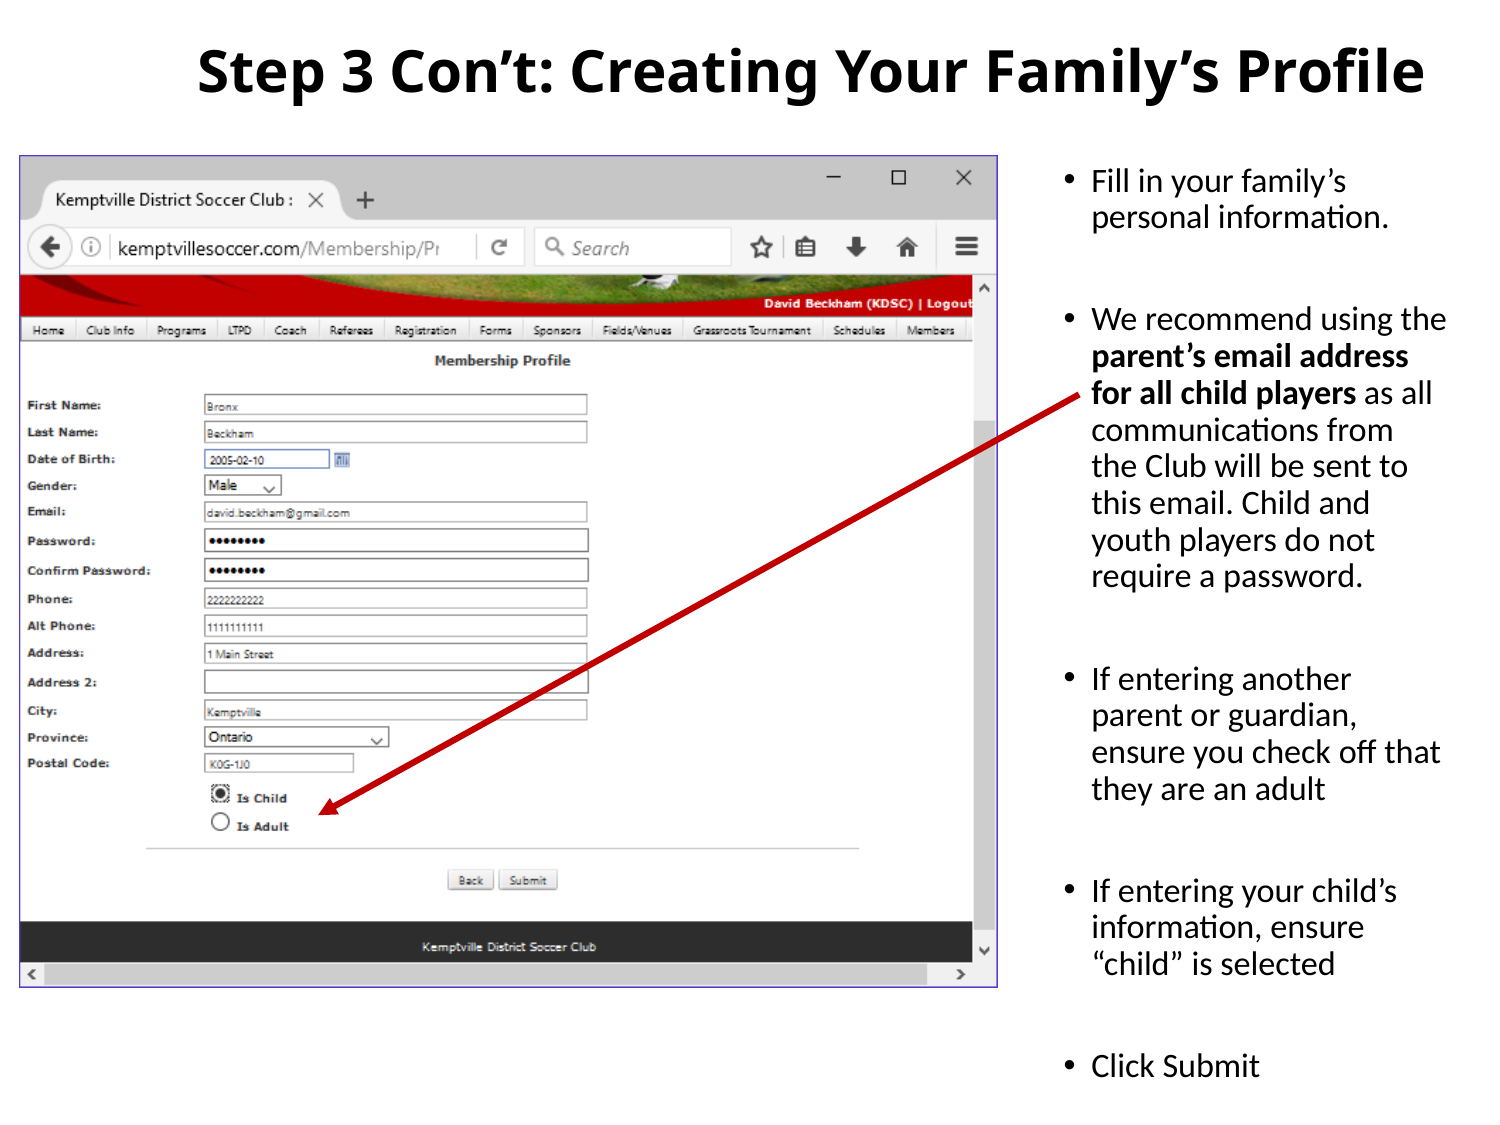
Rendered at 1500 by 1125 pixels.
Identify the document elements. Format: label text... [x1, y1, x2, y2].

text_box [317, 394, 1080, 816]
title Step 3 Con’t: Creating Your Family’s Profile [182, 20, 1463, 113]
list Fill in your family’s personal information. We recommend using the parent’s email address for all child players as all communications from the Club will be sent to this email. Child and youth players do not require a password. If entering another parent or guardian, ensure you check off that they are an adult If entering your child’s information, ensure “child” is selected Click Submit [1048, 155, 1463, 1109]
picture [19, 155, 998, 988]
